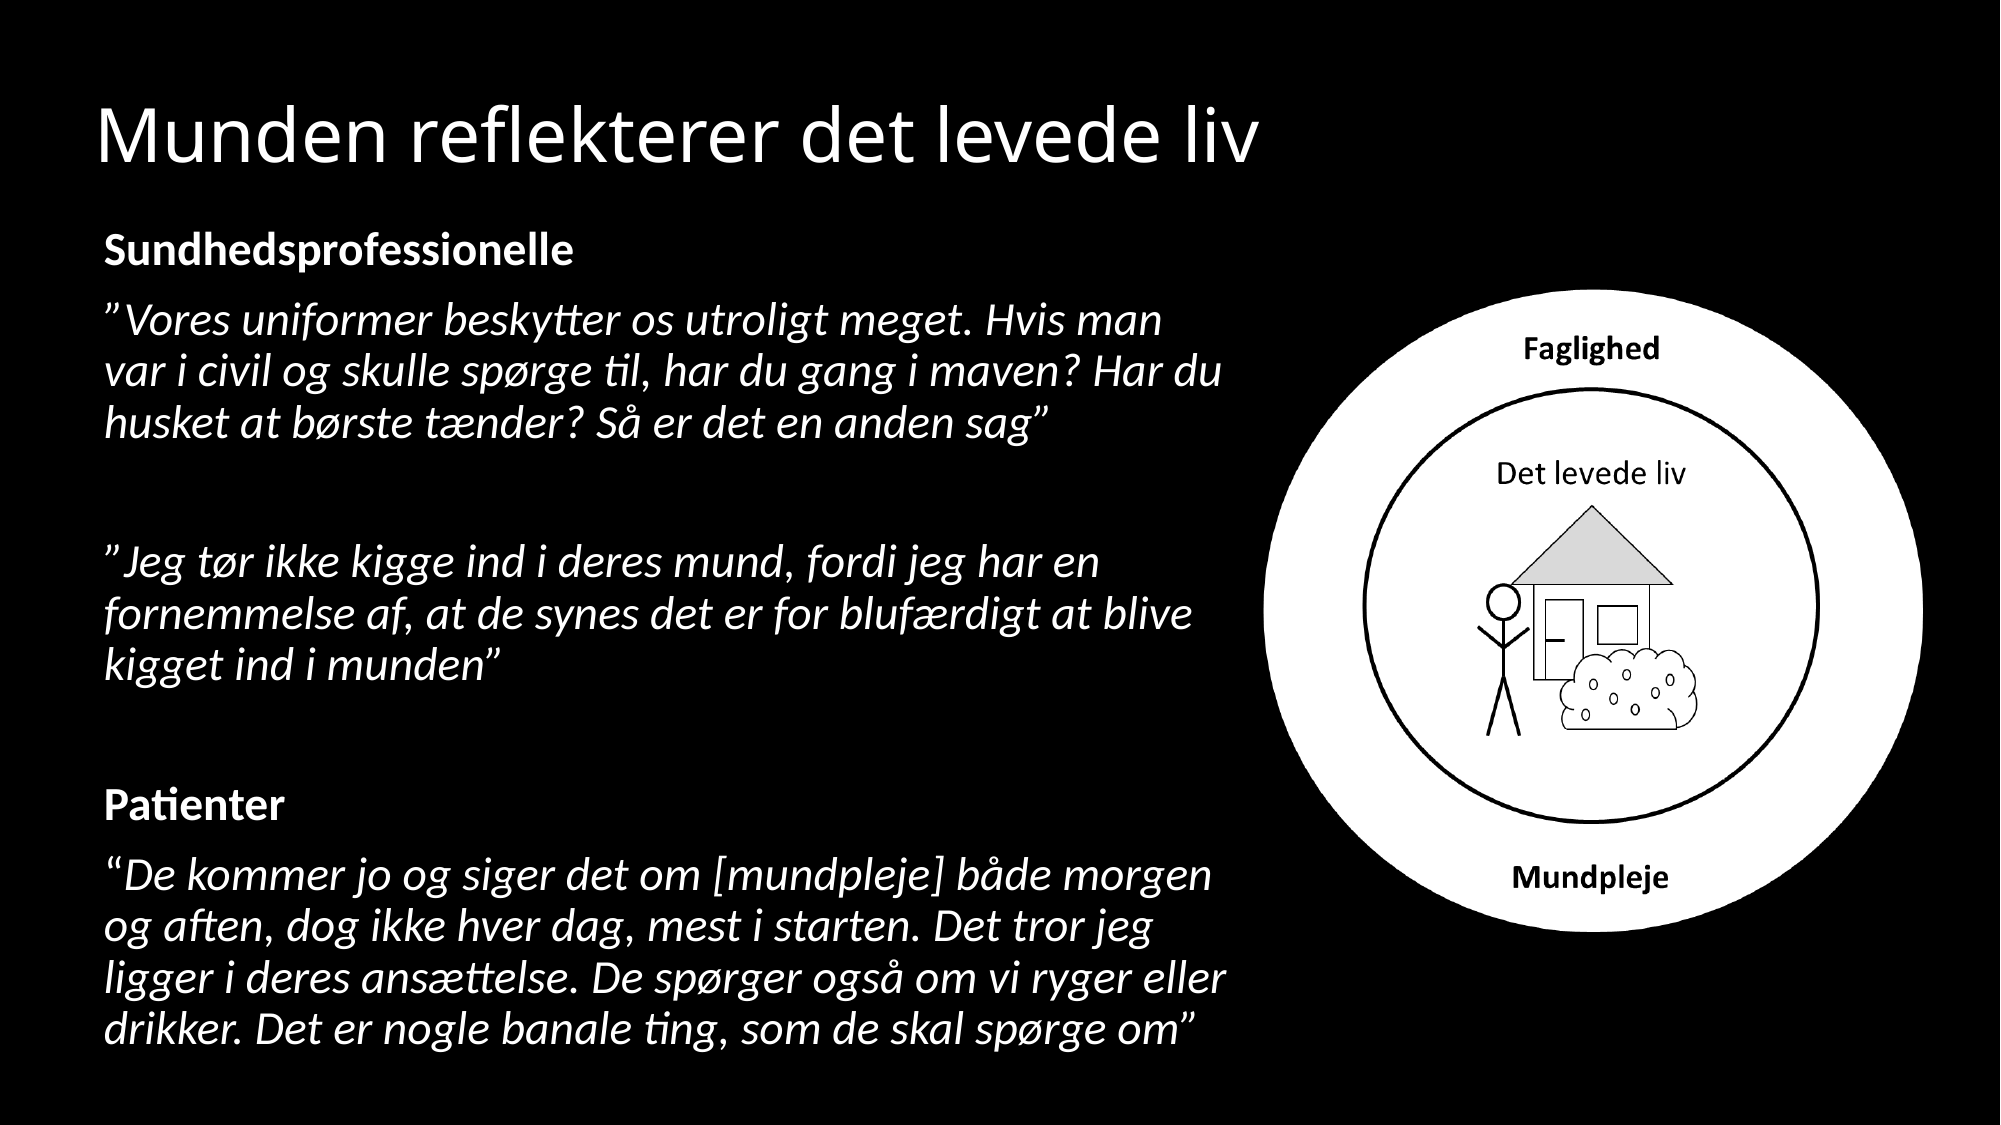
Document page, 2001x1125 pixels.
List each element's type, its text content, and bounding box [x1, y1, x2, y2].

list Sundhedsprofessionelle ”Vores uniformer beskytter os utroligt meget. Hvis man var i civil og skulle spørge til, har du gang i maven? Har du husket at børste tænder? Så er det en anden sag” ”Jeg tør ikke kigge ind i deres mund, fordi jeg har en fornemmelse af, at de synes det er for blufærdigt at blive kigget ind i munden” Patienter “De kommer jo og siger det om [mundpleje] både morgen og aften, dog ikke hver dag, mest i starten. Det tror jeg ligger i deres ansættelse. De spørger også om vi ryger eller drikker. Det er nogle banale ting, som de skal spørge om” [88, 216, 1247, 1097]
title Munden reflekterer det levede liv [79, 59, 1945, 217]
picture [1259, 285, 1927, 936]
